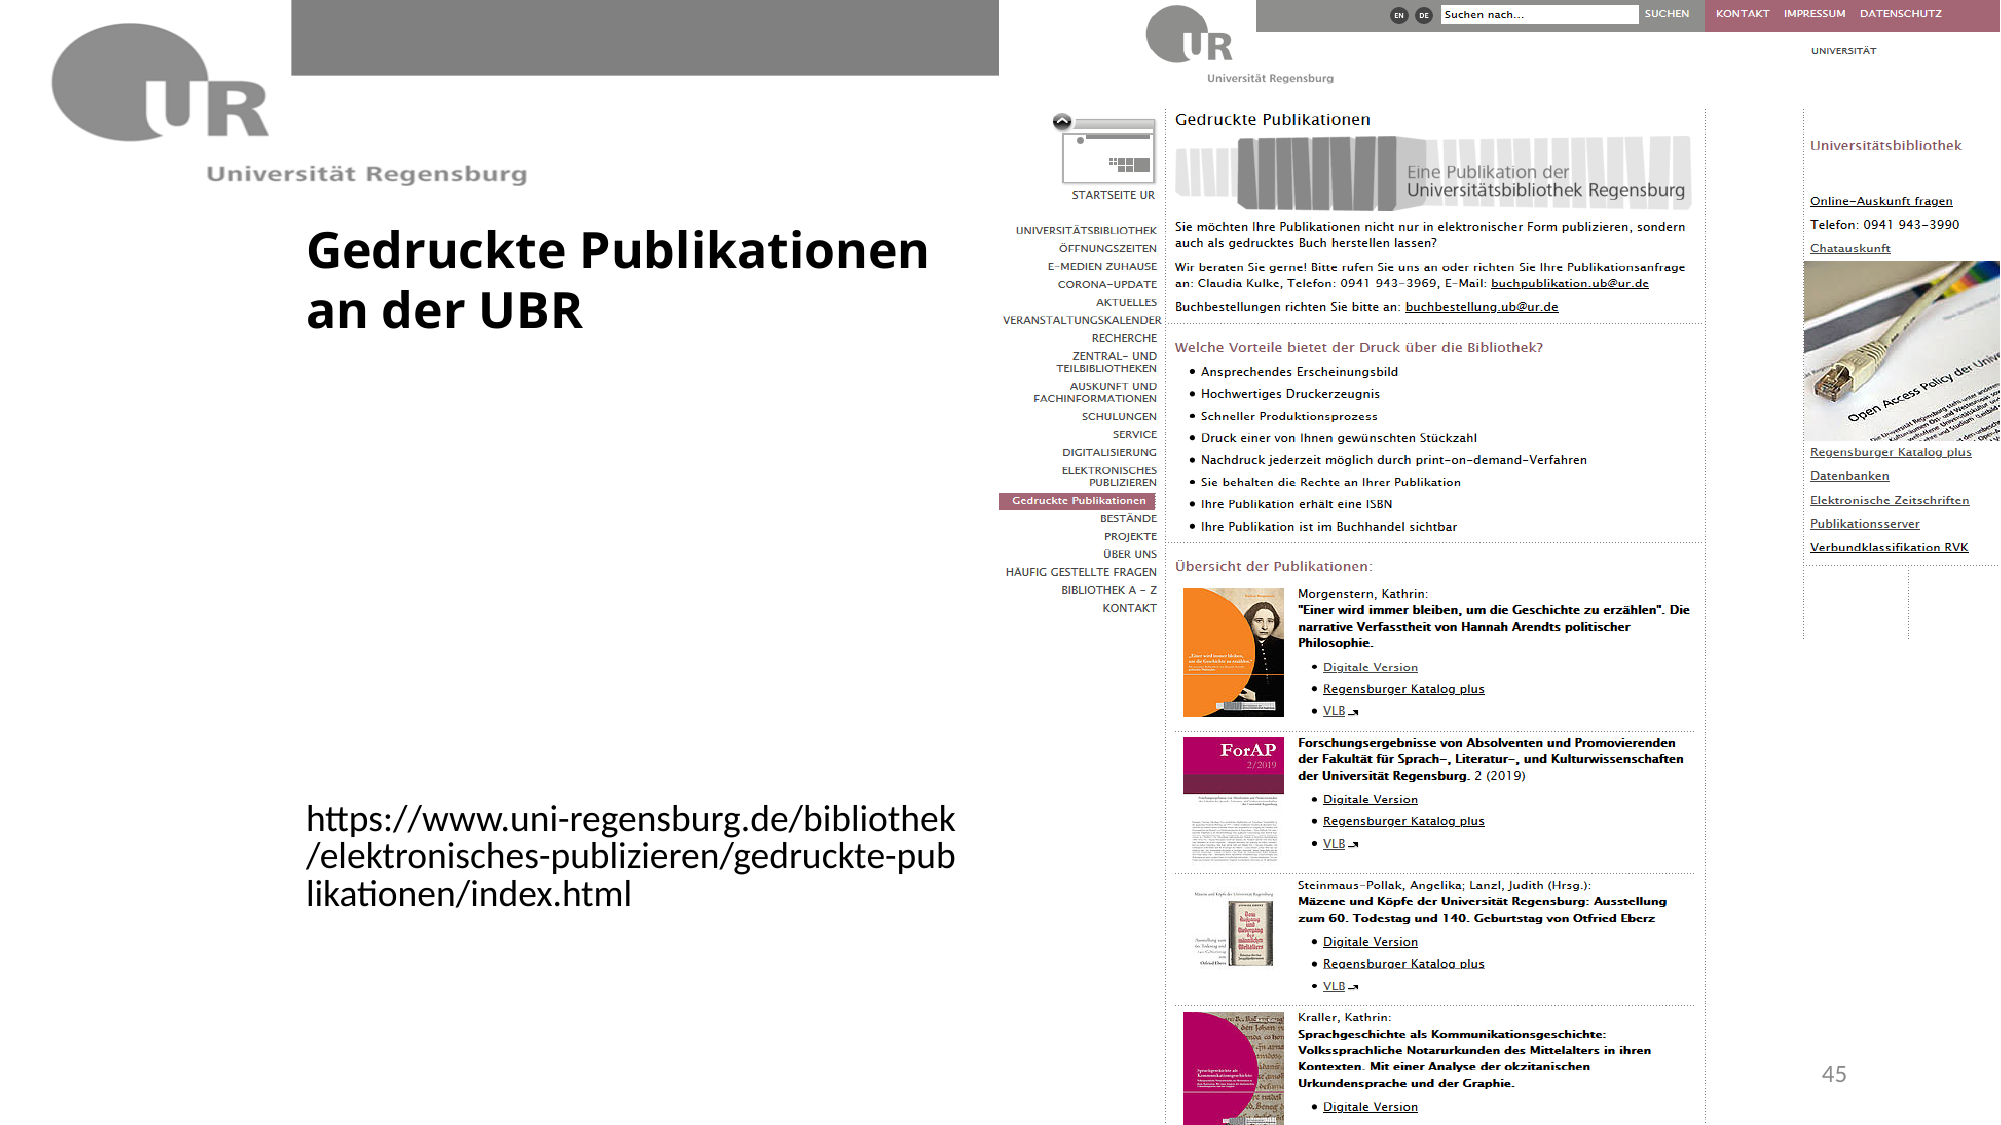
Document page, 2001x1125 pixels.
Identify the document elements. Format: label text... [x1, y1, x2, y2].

text_box https://www.uni-regensburg.de/bibliothek/elektronisches-publizieren/gedruckte-publikationen/index.html [291, 786, 972, 892]
title Gedruckte Publikationen an der UBR [291, 211, 994, 339]
picture [23, 18, 559, 209]
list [999, 0, 2000, 1125]
